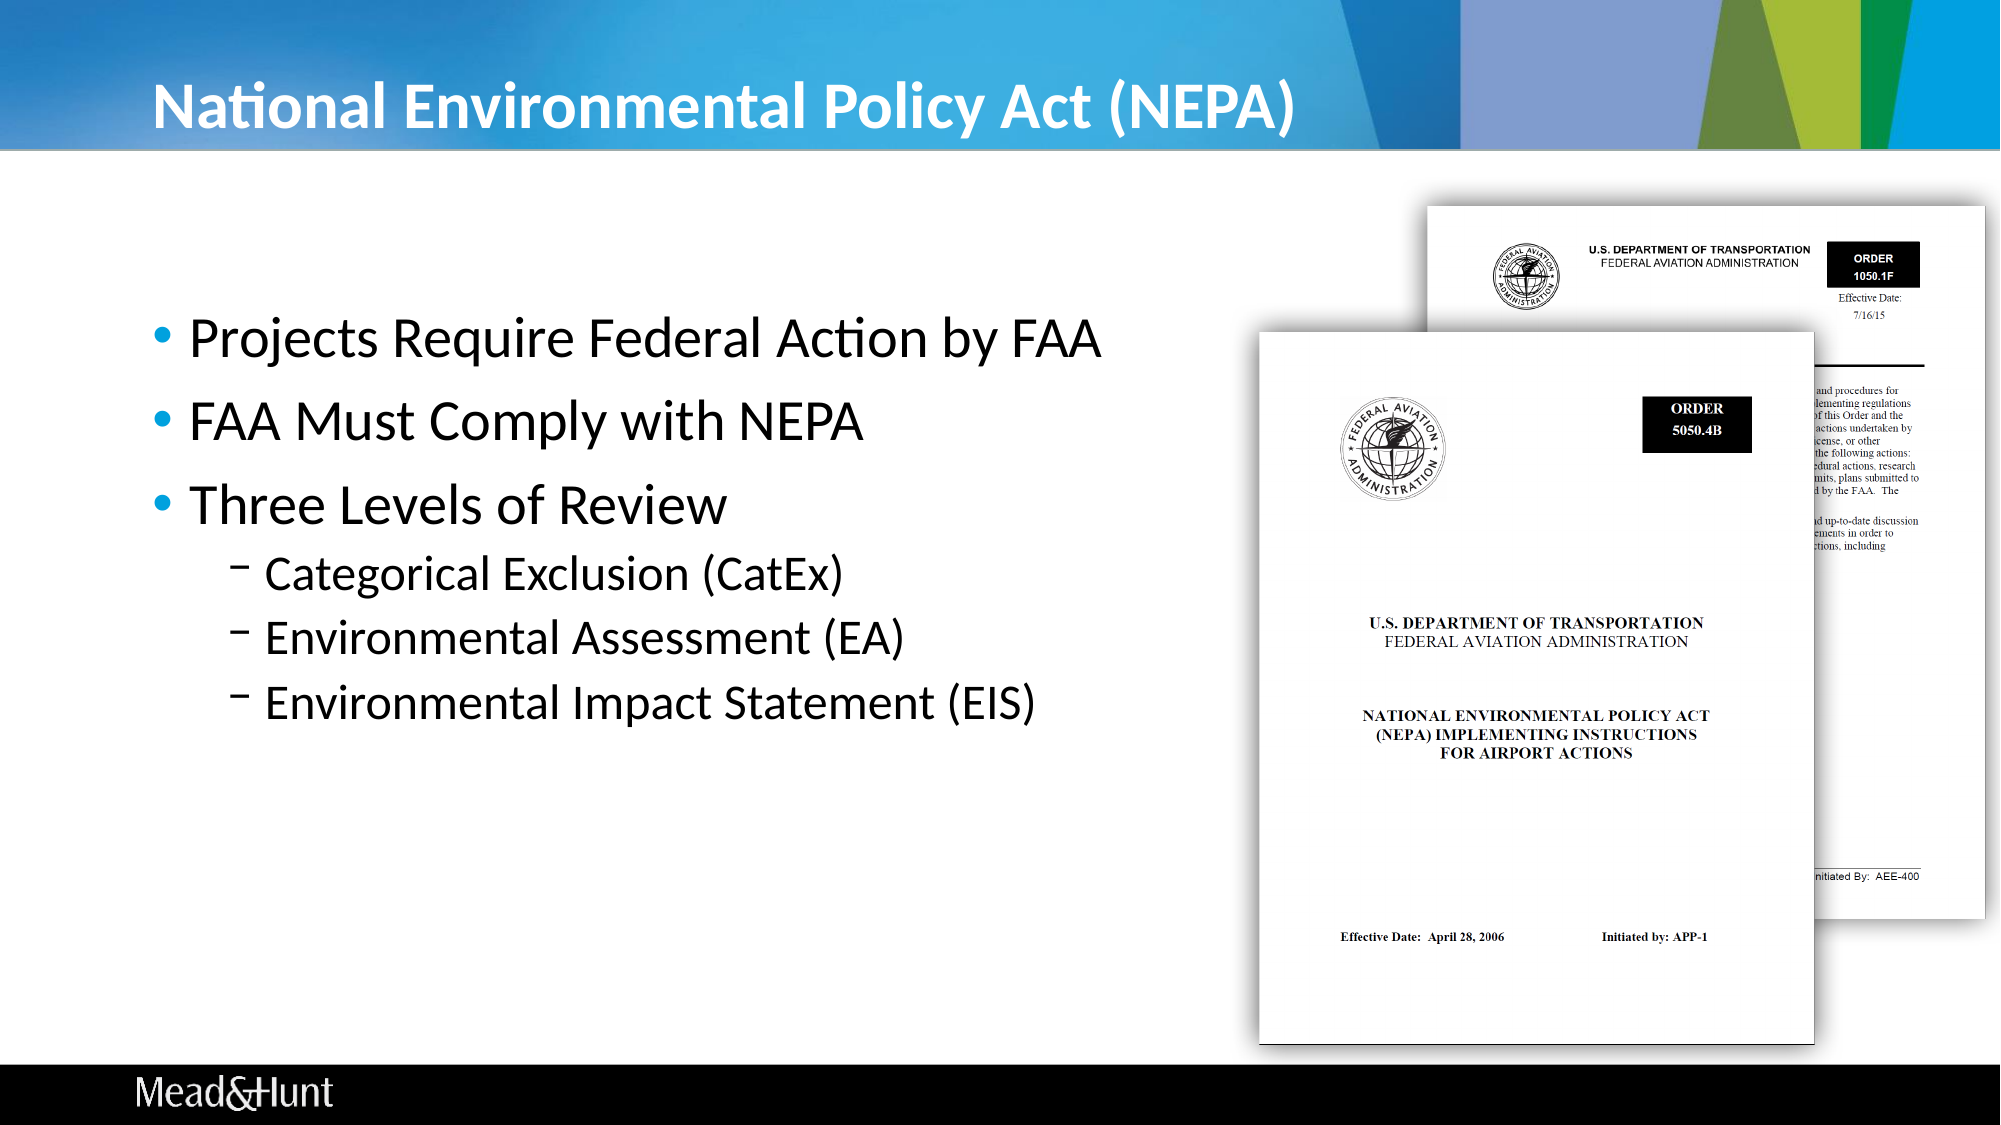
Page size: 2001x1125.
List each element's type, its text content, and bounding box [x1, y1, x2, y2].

picture [0, 0, 1912, 149]
list Projects Require Federal Action by FAA FAA Must Comply with NEPA Three Levels of Review Categorical Exclusion (CatEx) Environmental Assessment (EA) Environmental Impact Statement (EIS) [137, 299, 1277, 1014]
title National Environmental Policy Act (NEPA) [137, 24, 1815, 150]
picture [137, 1075, 333, 1111]
picture [1259, 206, 1986, 1045]
